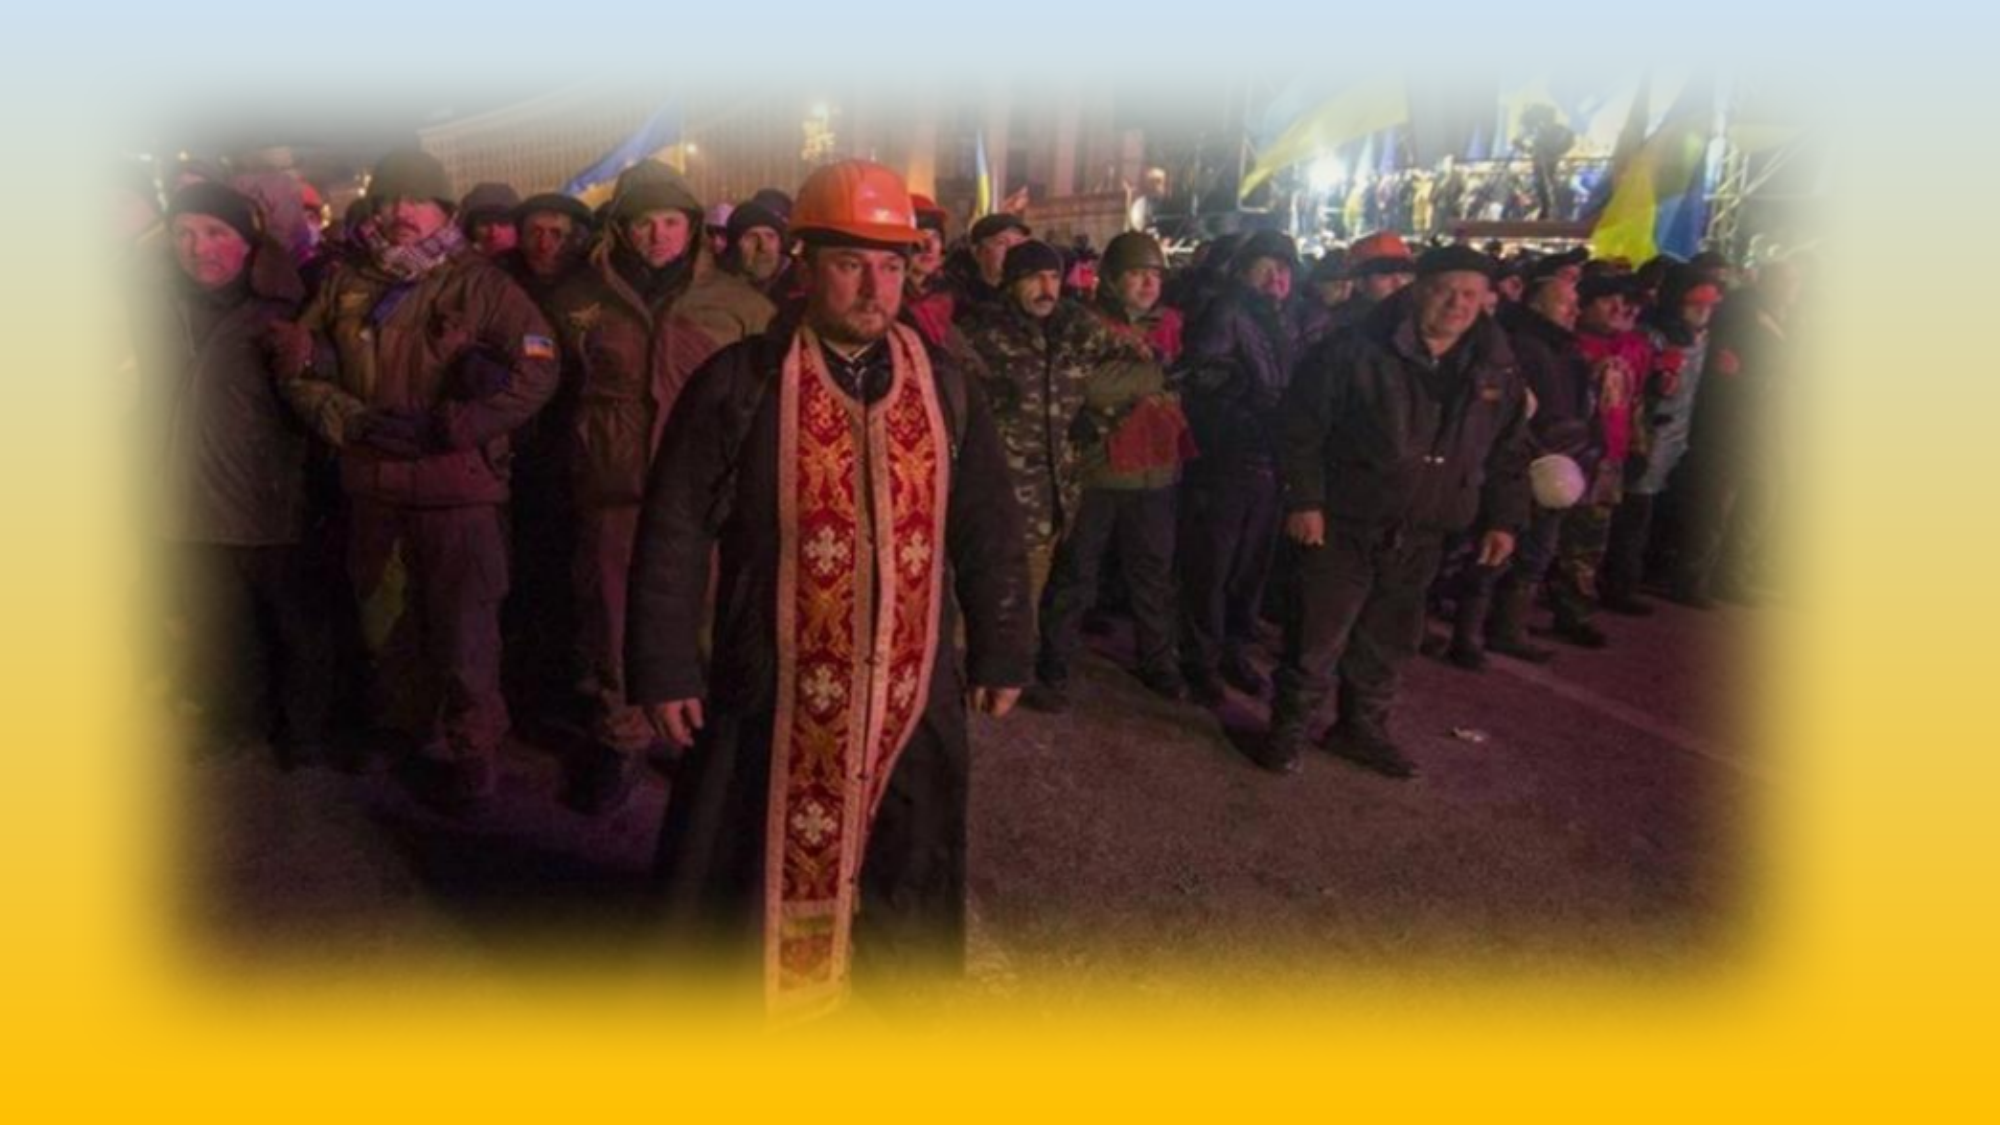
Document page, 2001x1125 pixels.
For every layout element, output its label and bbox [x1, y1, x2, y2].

picture [72, 51, 1858, 1078]
